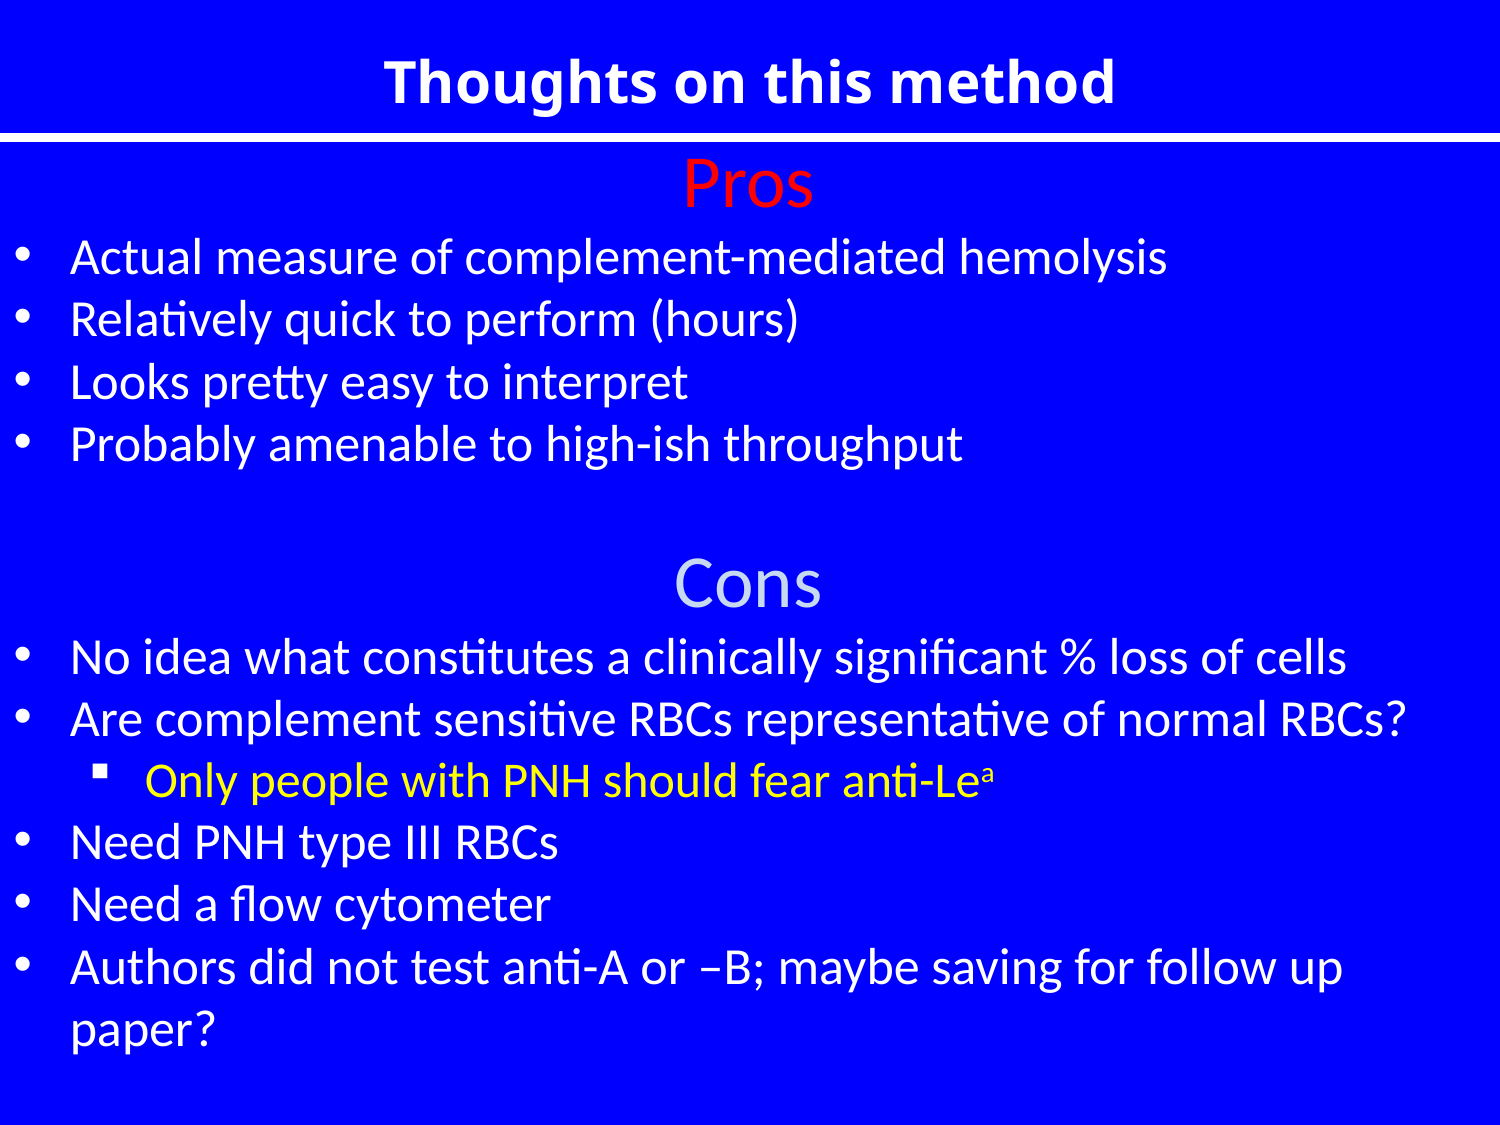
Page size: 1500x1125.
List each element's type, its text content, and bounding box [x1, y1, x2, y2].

text_box Pros Actual measure of complement-mediated hemolysis Relatively quick to perform (hours) Looks pretty easy to interpret Probably amenable to high-ish throughput Cons No idea what constitutes a clinically significant % loss of cells Are complement sensitive RBCs representative of normal RBCs? Only people with PNH should fear anti-Lea Need PNH type III RBCs Need a flow cytometer Authors did not test anti-A or –B; maybe saving for follow up paper? [0, 124, 1499, 1065]
title Thoughts on this method [0, 37, 1500, 169]
